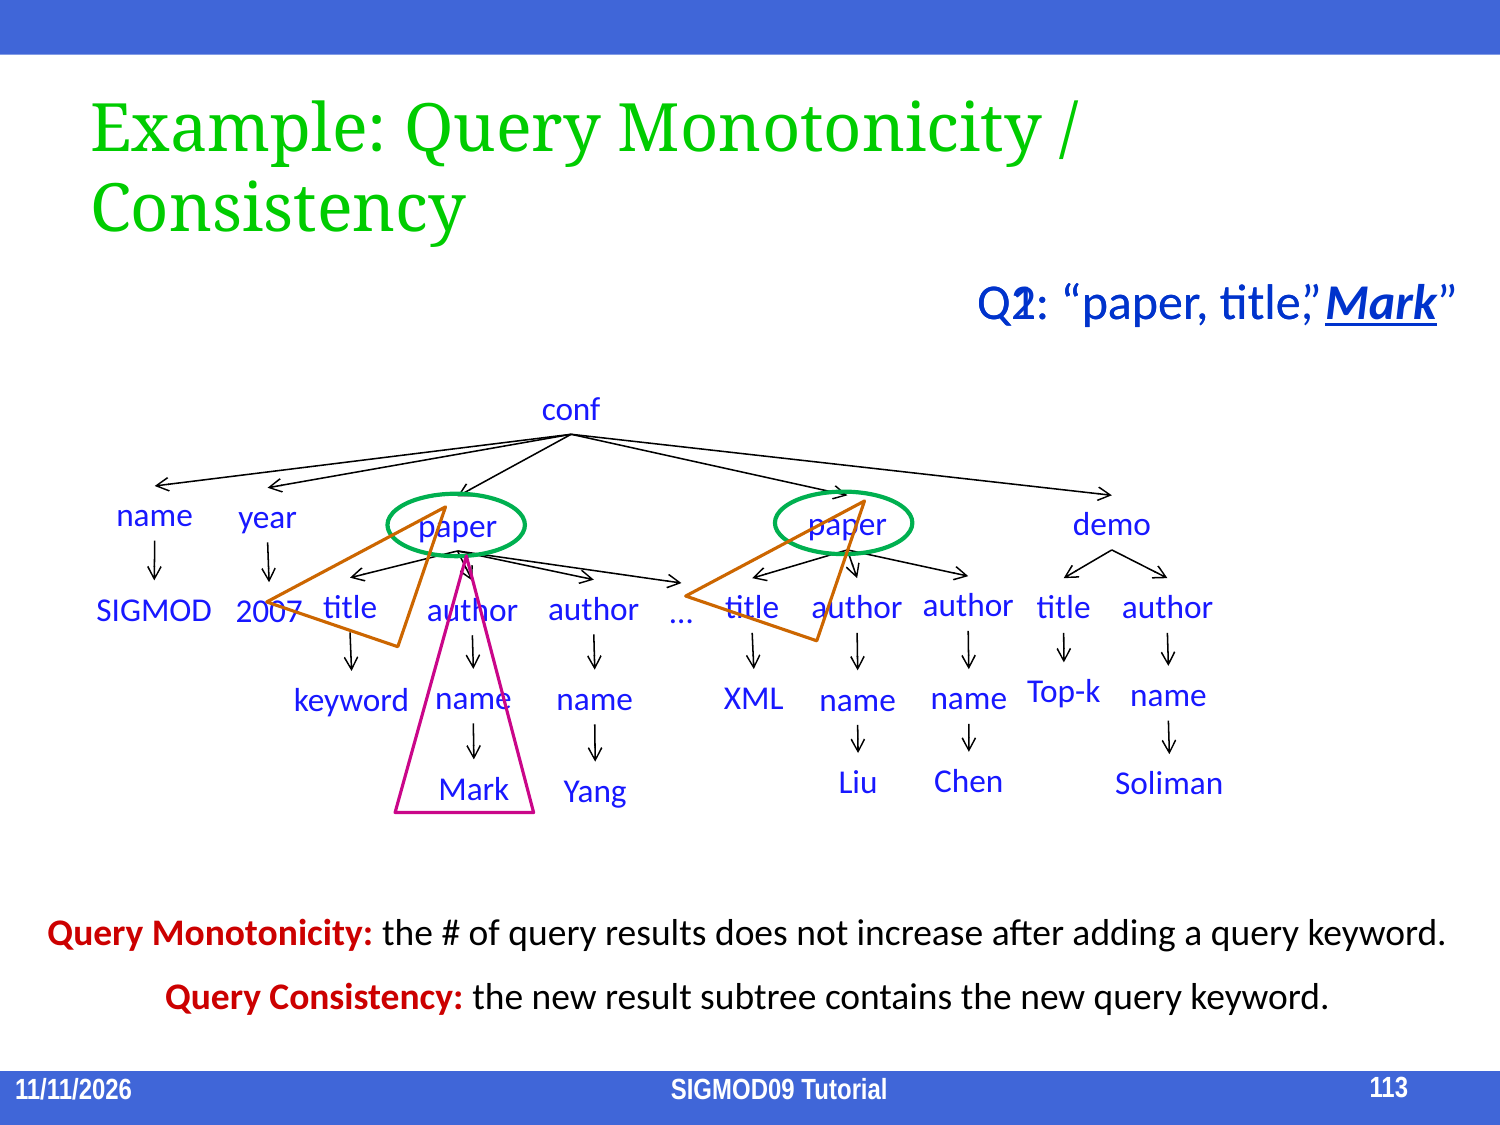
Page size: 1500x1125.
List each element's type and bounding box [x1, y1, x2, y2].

footer [348, 1076, 1211, 1113]
title [74, 74, 1426, 256]
text_box [10, 900, 1486, 1025]
slide_number [1234, 1074, 1424, 1111]
text_box [1090, 754, 1249, 809]
text_box [218, 487, 318, 543]
text_box [962, 262, 1500, 338]
text_box [74, 194, 1242, 817]
text_box [97, 485, 212, 541]
text_box [796, 751, 1022, 808]
slide_number [0, 1076, 314, 1113]
